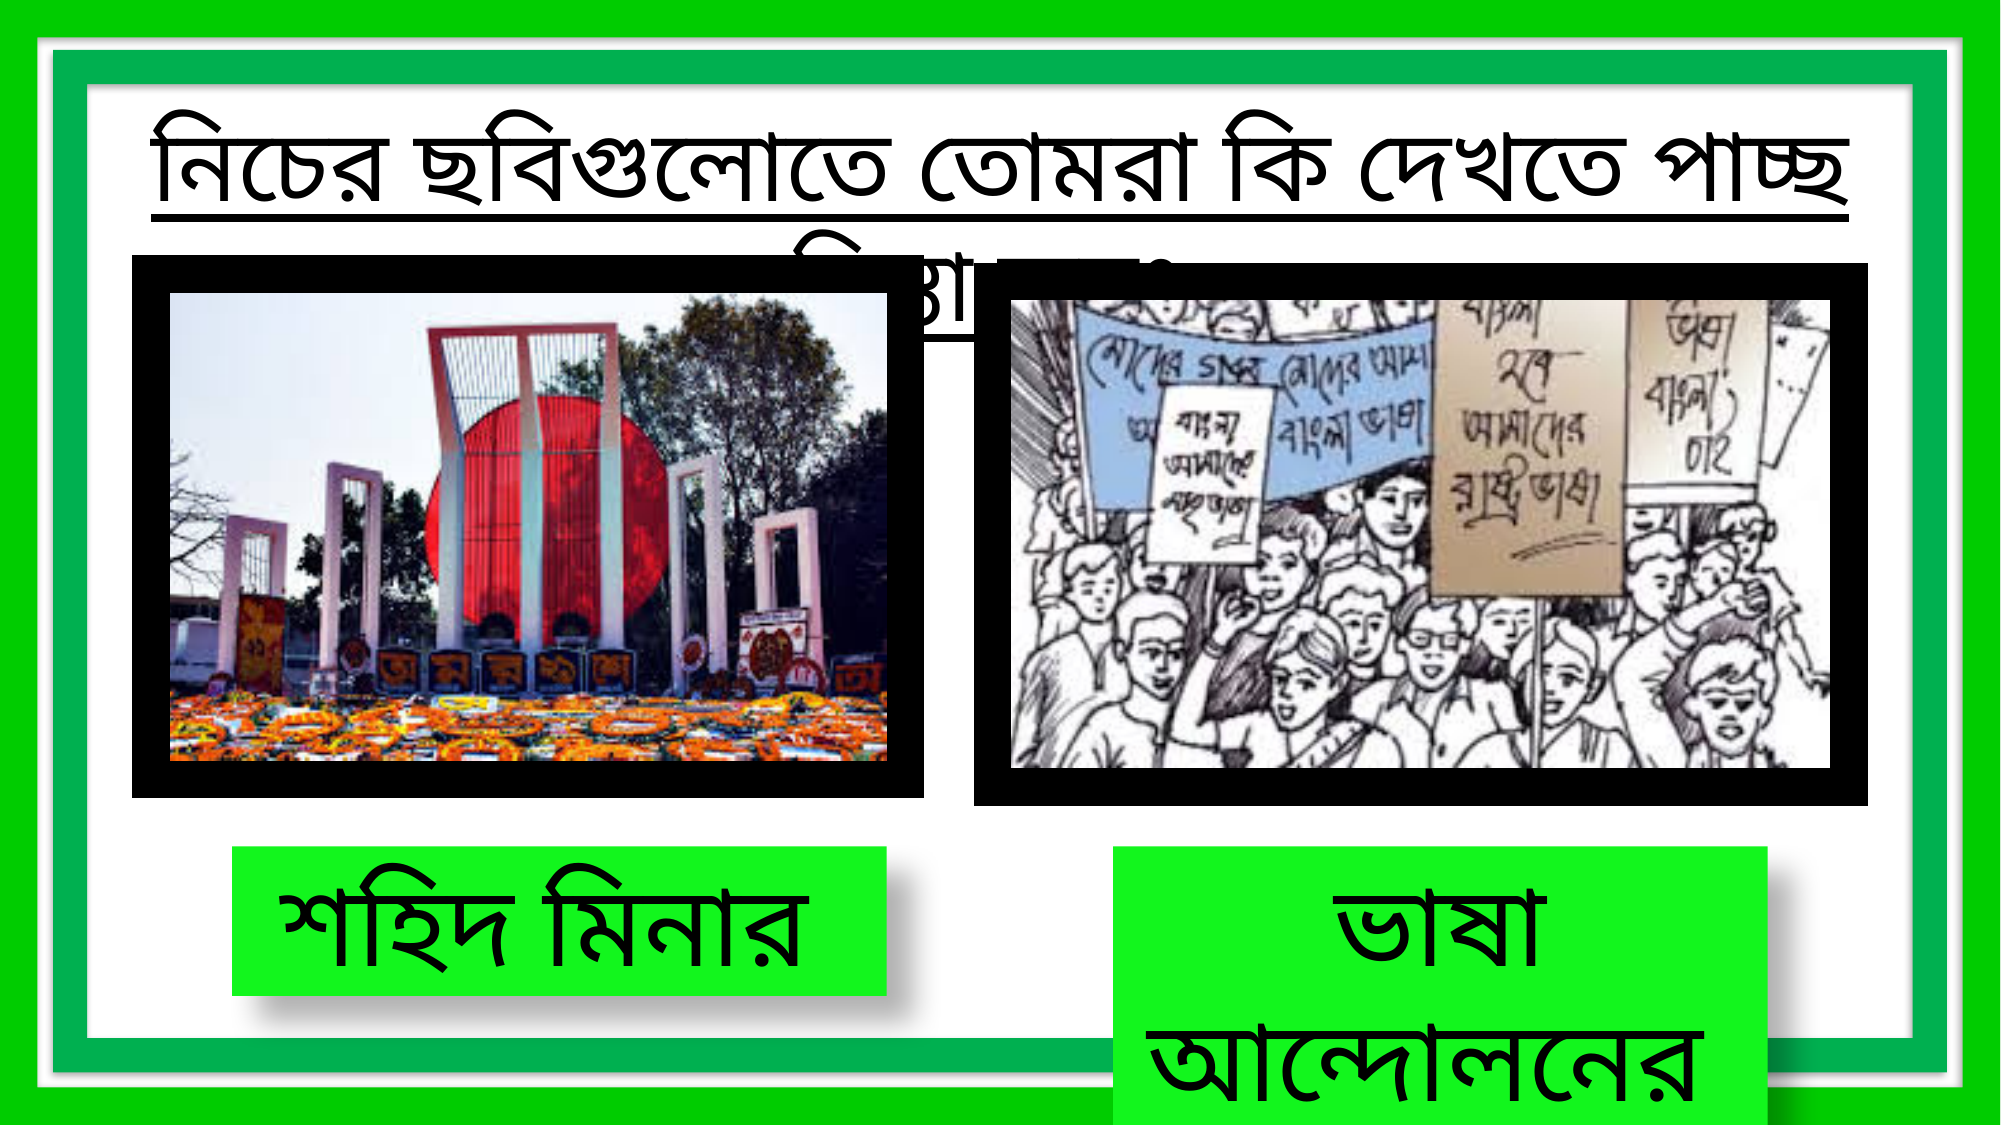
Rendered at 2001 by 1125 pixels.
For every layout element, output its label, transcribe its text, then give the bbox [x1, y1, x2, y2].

picture [1011, 300, 1831, 769]
picture [169, 292, 887, 761]
text_box শহিদ মিনার [232, 846, 887, 996]
text_box ভাষা আন্দোলনের [1113, 846, 1768, 1125]
text_box নিচের ছবিগুলোতে তোমরা কি দেখতে পাচ্ছ চিন্তা করঃ [79, 93, 1921, 349]
